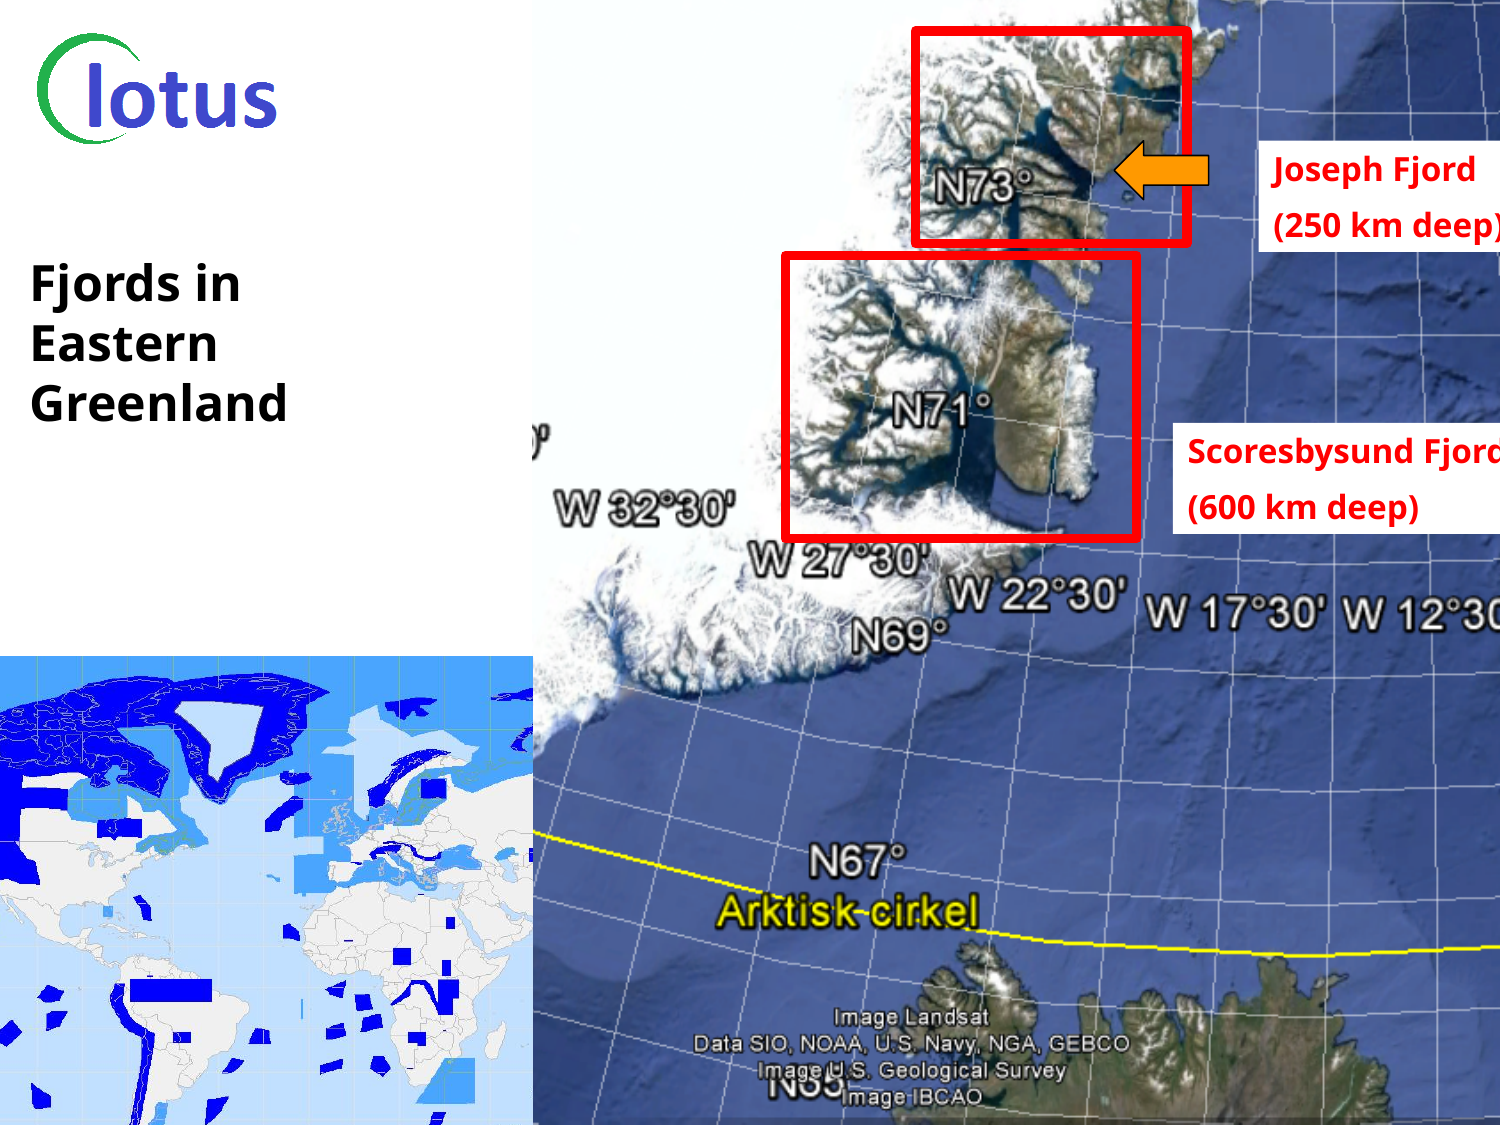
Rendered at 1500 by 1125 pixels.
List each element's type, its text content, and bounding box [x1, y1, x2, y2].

picture [29, 30, 283, 149]
list [5, 297, 527, 655]
title Fjords in Eastern Greenland [29, 243, 527, 297]
picture [0, 0, 1500, 1125]
